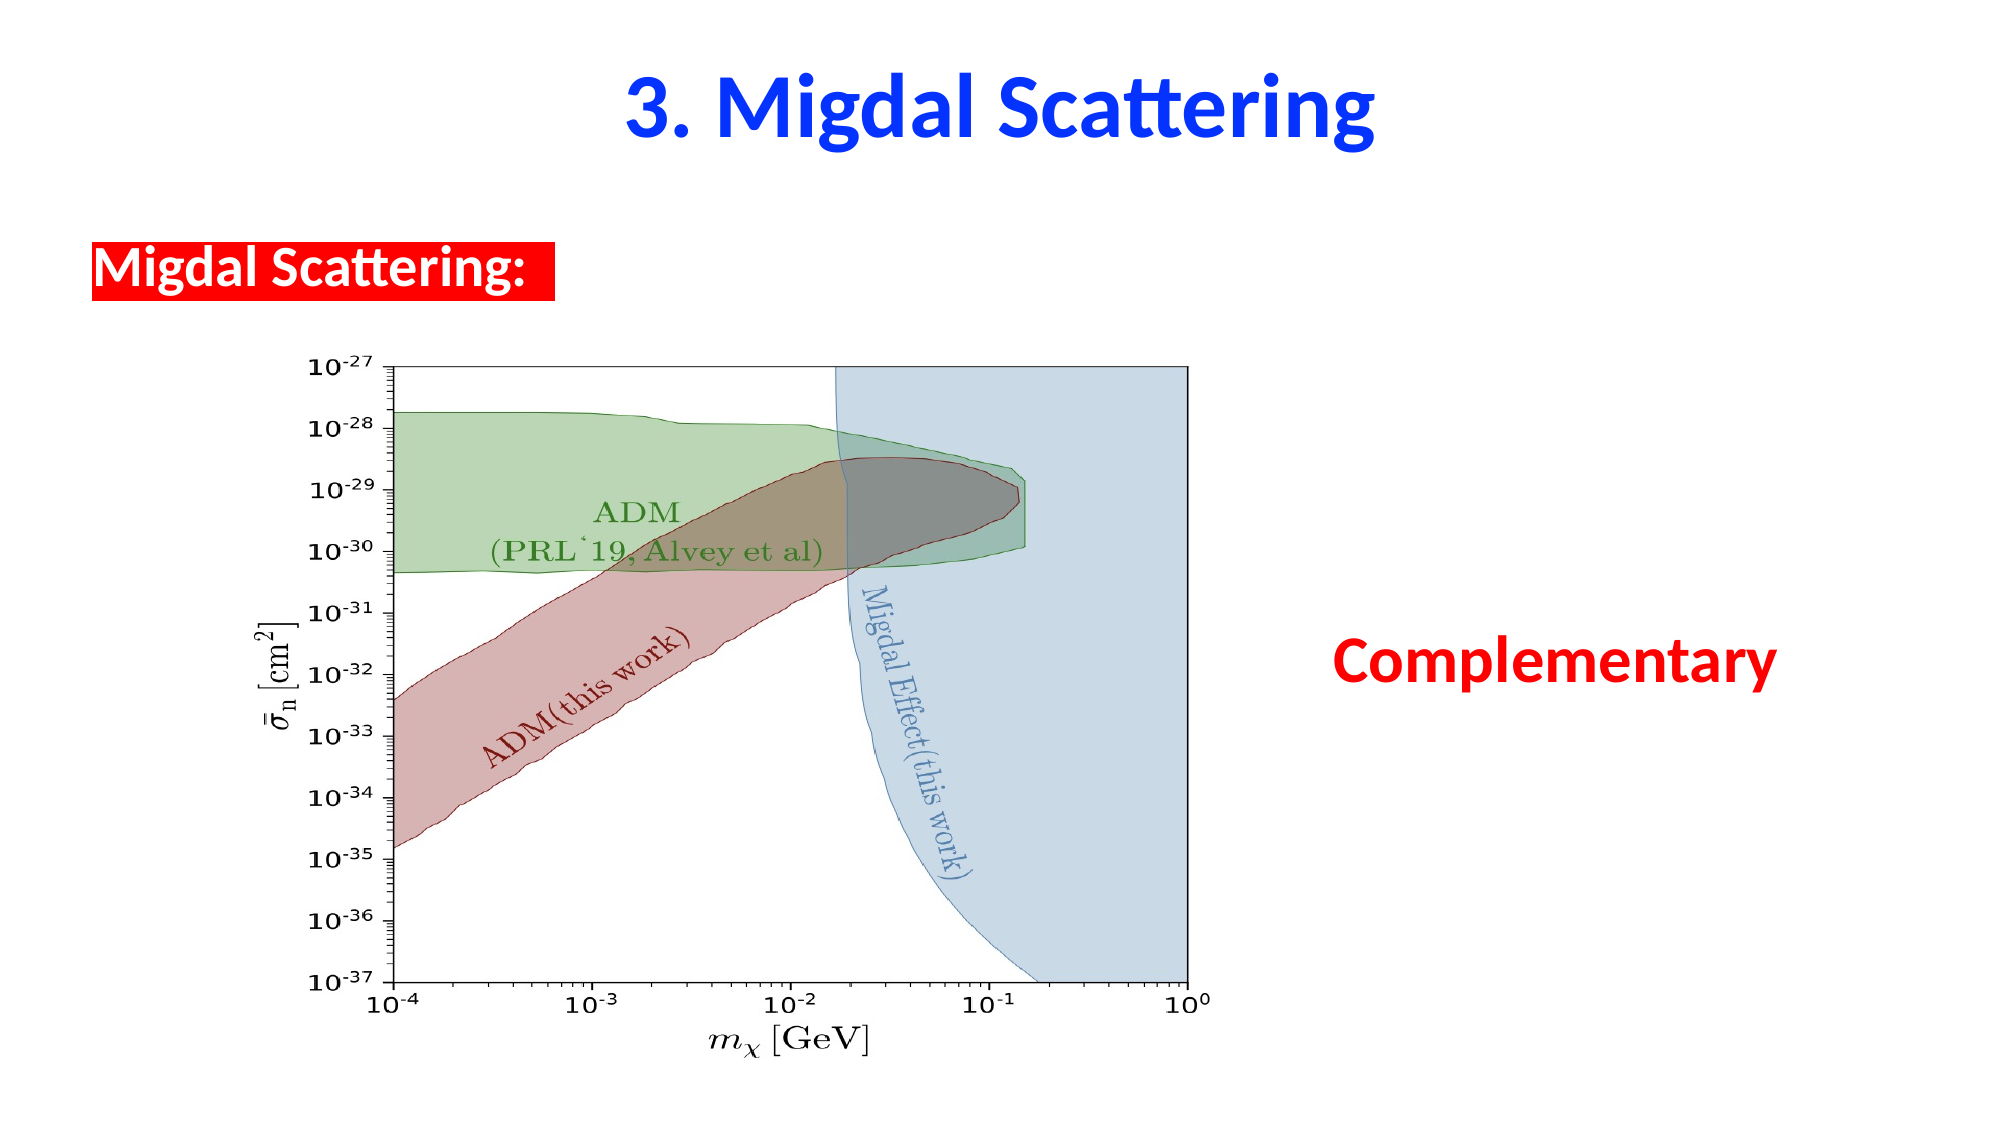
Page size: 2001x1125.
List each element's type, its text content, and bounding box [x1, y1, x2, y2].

title 3. Migdal Scattering [137, 0, 1863, 217]
picture [242, 347, 1216, 1061]
text_box Migdal Scattering: [77, 220, 570, 305]
text_box Complementary [1318, 608, 1794, 703]
